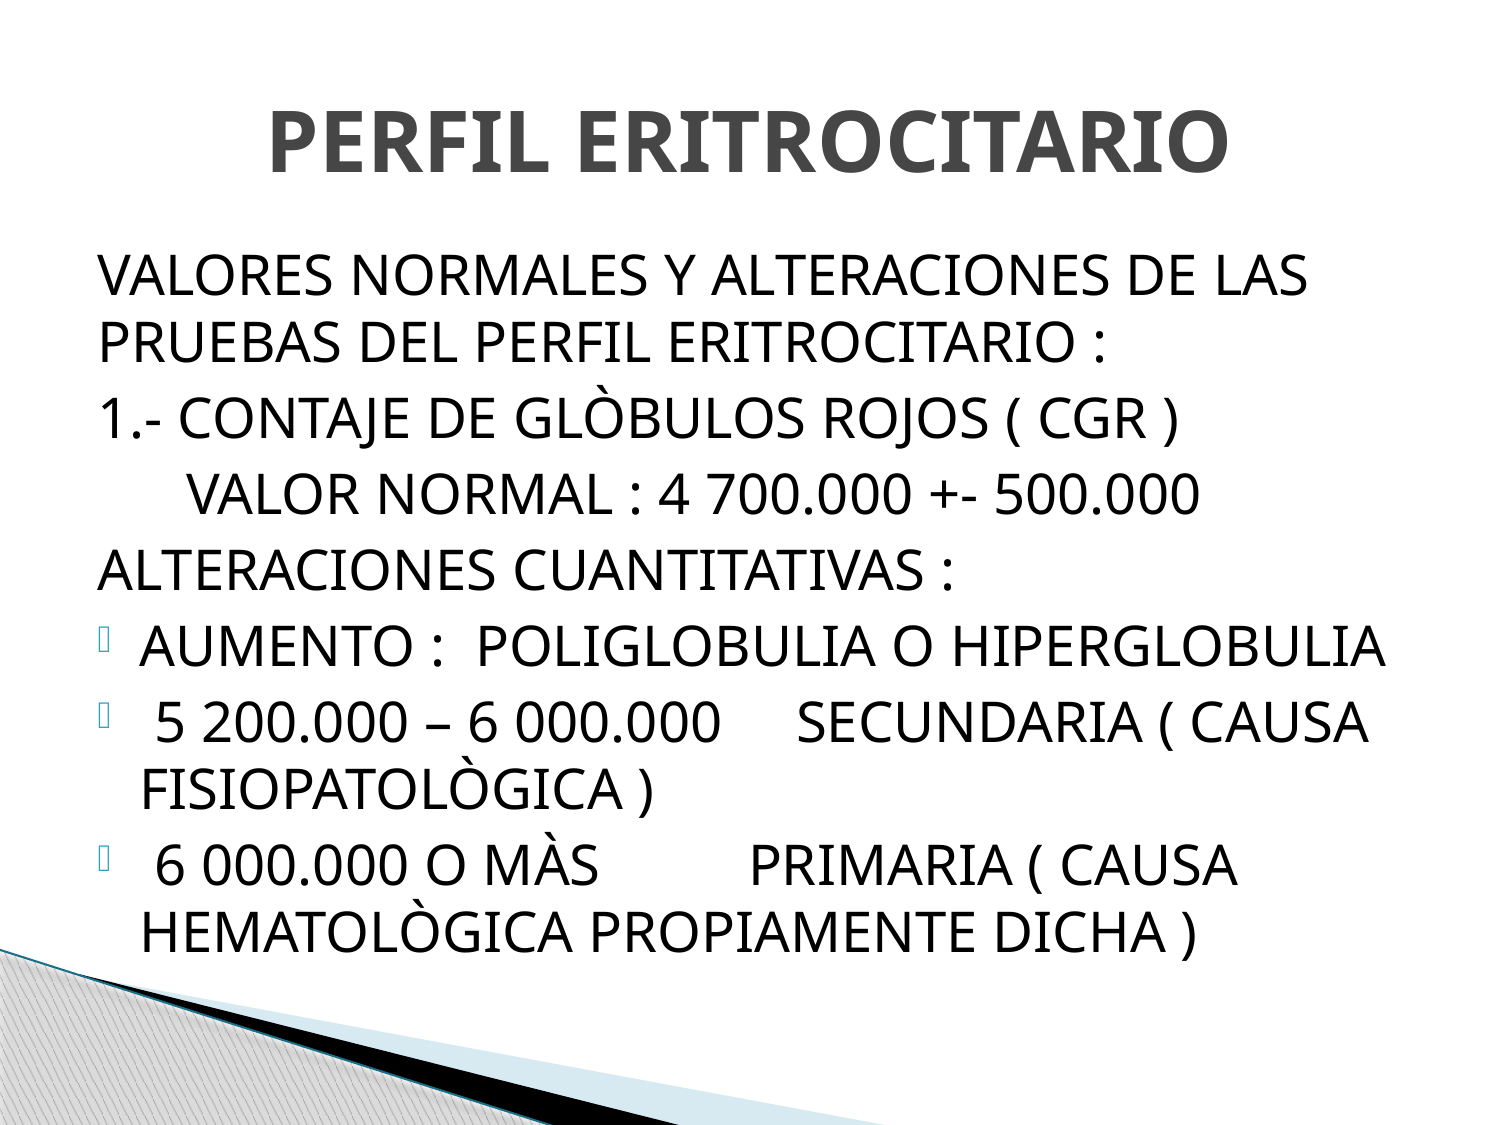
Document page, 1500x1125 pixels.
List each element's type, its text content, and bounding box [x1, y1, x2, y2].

list VALORES NORMALES Y ALTERACIONES DE LAS PRUEBAS DEL PERFIL ERITROCITARIO : 1.- CONTAJE DE GLÒBULOS ROJOS ( CGR ) VALOR NORMAL : 4 700.000 +- 500.000 ALTERACIONES CUANTITATIVAS : AUMENTO : POLIGLOBULIA O HIPERGLOBULIA 5 200.000 – 6 000.000 SECUNDARIA ( CAUSA FISIOPATOLÒGICA ) 6 000.000 O MÀS PRIMARIA ( CAUSA HEMATOLÒGICA PROPIAMENTE DICHA ) [64, 231, 1415, 975]
title PERFIL ERITROCITARIO [75, 45, 1425, 233]
